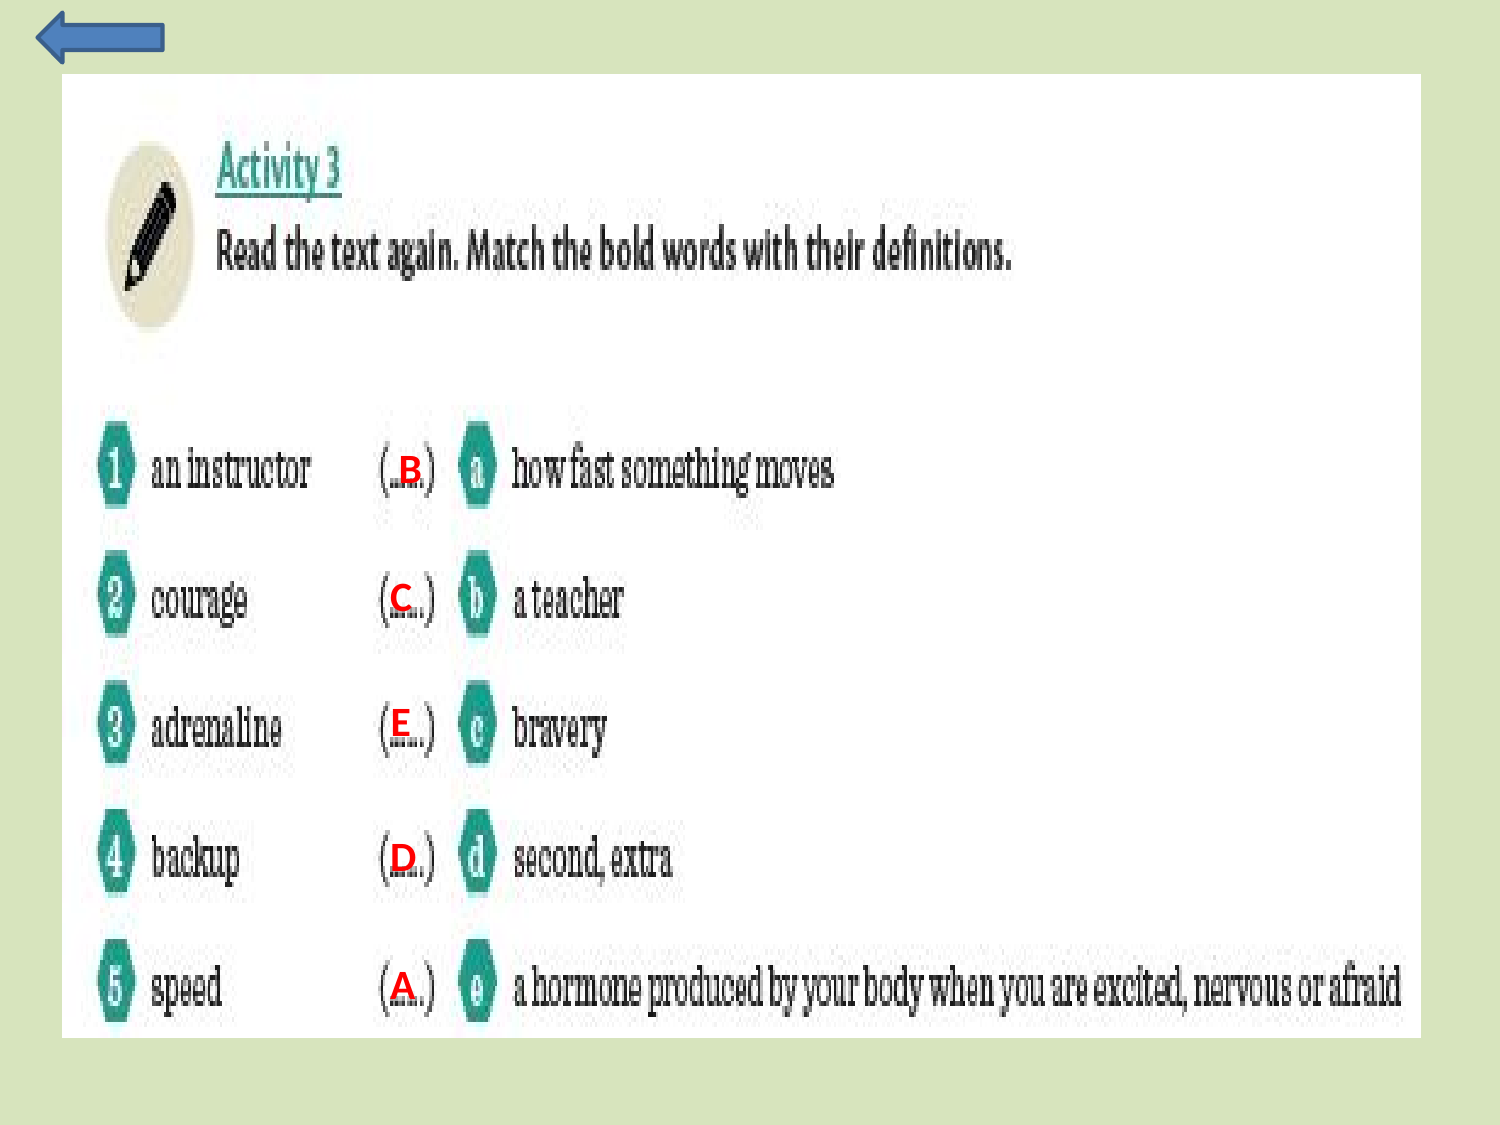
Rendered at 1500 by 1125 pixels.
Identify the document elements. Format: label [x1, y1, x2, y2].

text_box [35, 10, 165, 65]
picture [62, 74, 1421, 1038]
